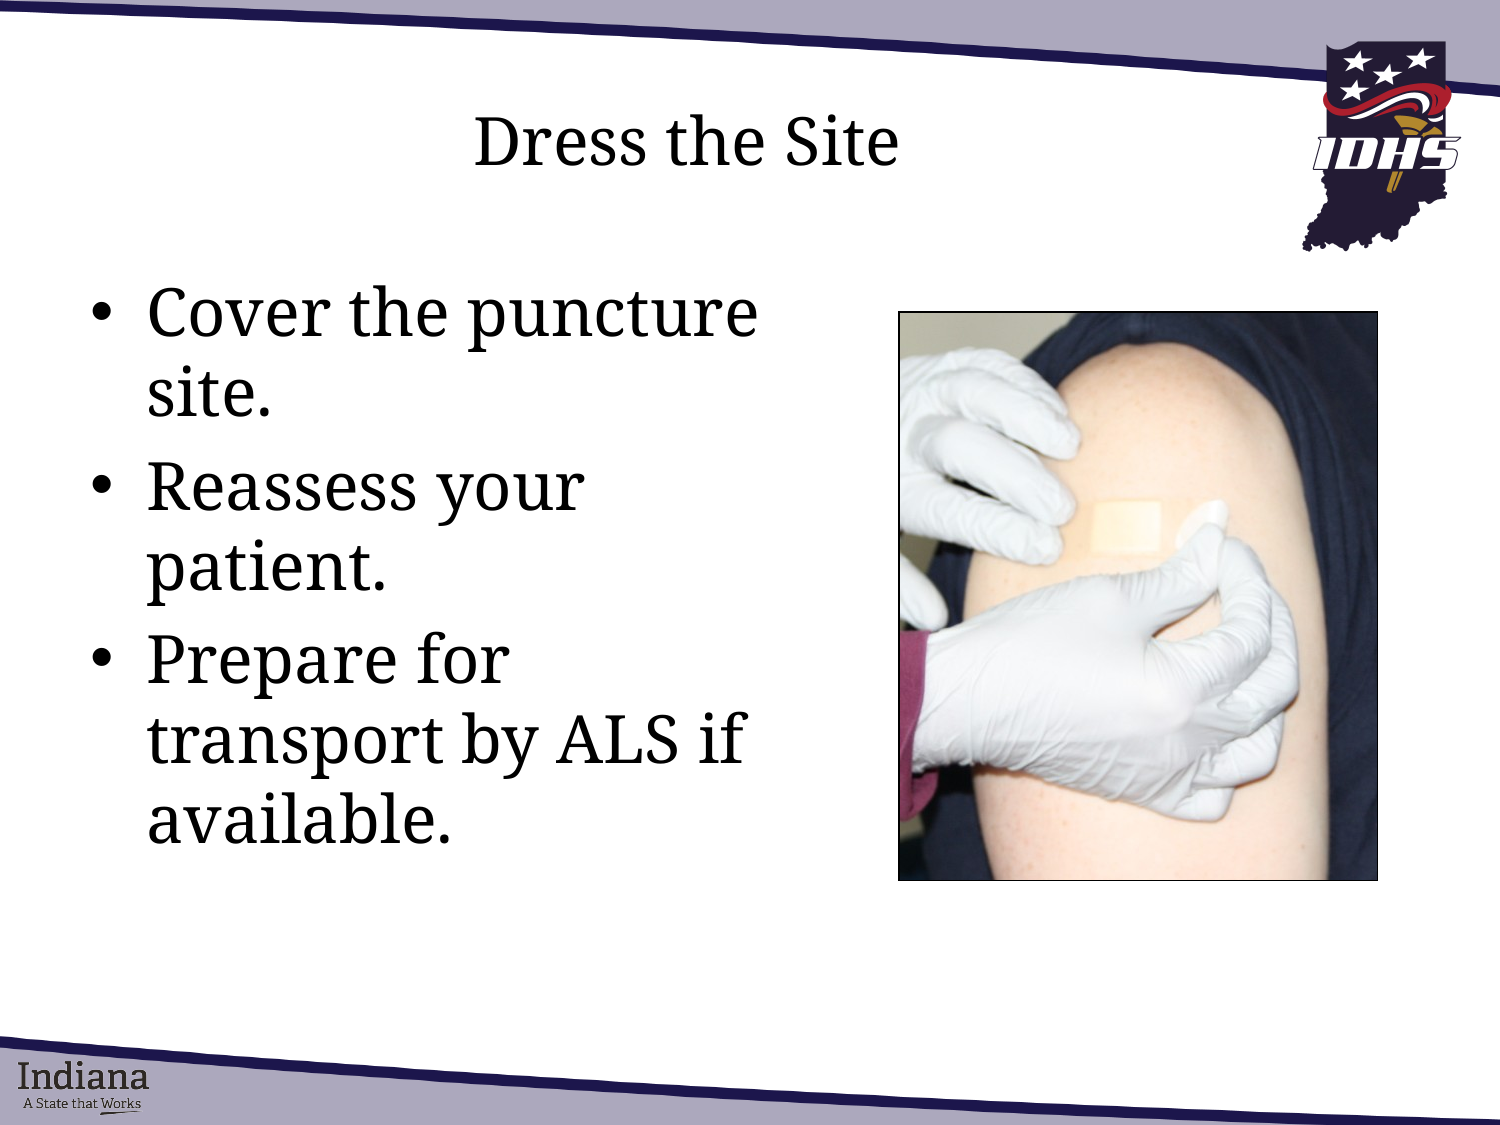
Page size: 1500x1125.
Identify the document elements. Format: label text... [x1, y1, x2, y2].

picture [0, 0, 1500, 1125]
list Cover the puncture site. Reassess your patient. Prepare for transport by ALS if available. [75, 262, 838, 1005]
title Dress the Site [75, 45, 1300, 233]
